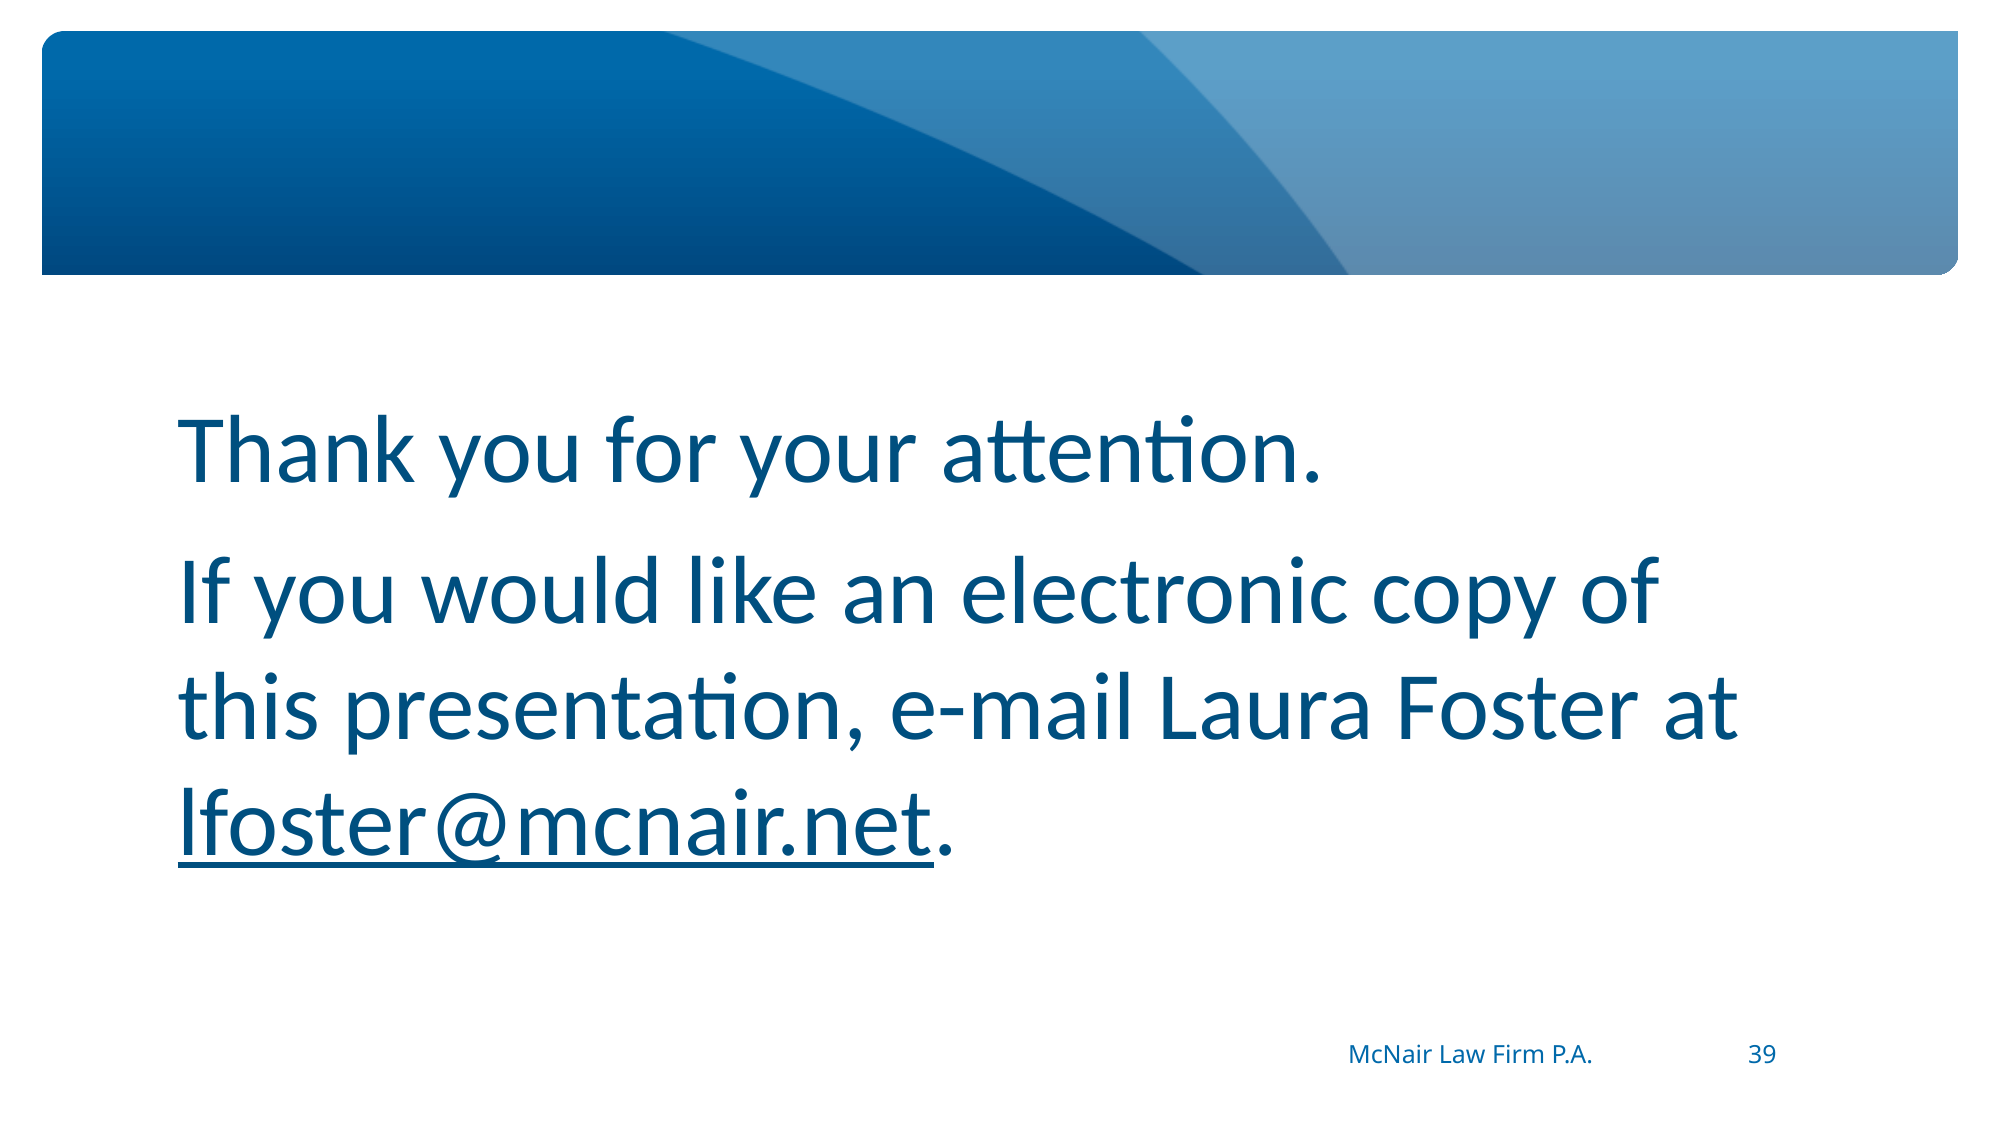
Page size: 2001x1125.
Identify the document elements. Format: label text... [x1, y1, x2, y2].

picture [34, 30, 1966, 275]
slide_number 39 [1733, 1031, 1842, 1092]
list Thank you for your attention. If you would like an electronic copy of this presentation, e-mail Laura Foster at lfoster@mcnair.net. [162, 378, 1822, 885]
footer McNair Law Firm P.A. [1333, 1031, 1728, 1092]
